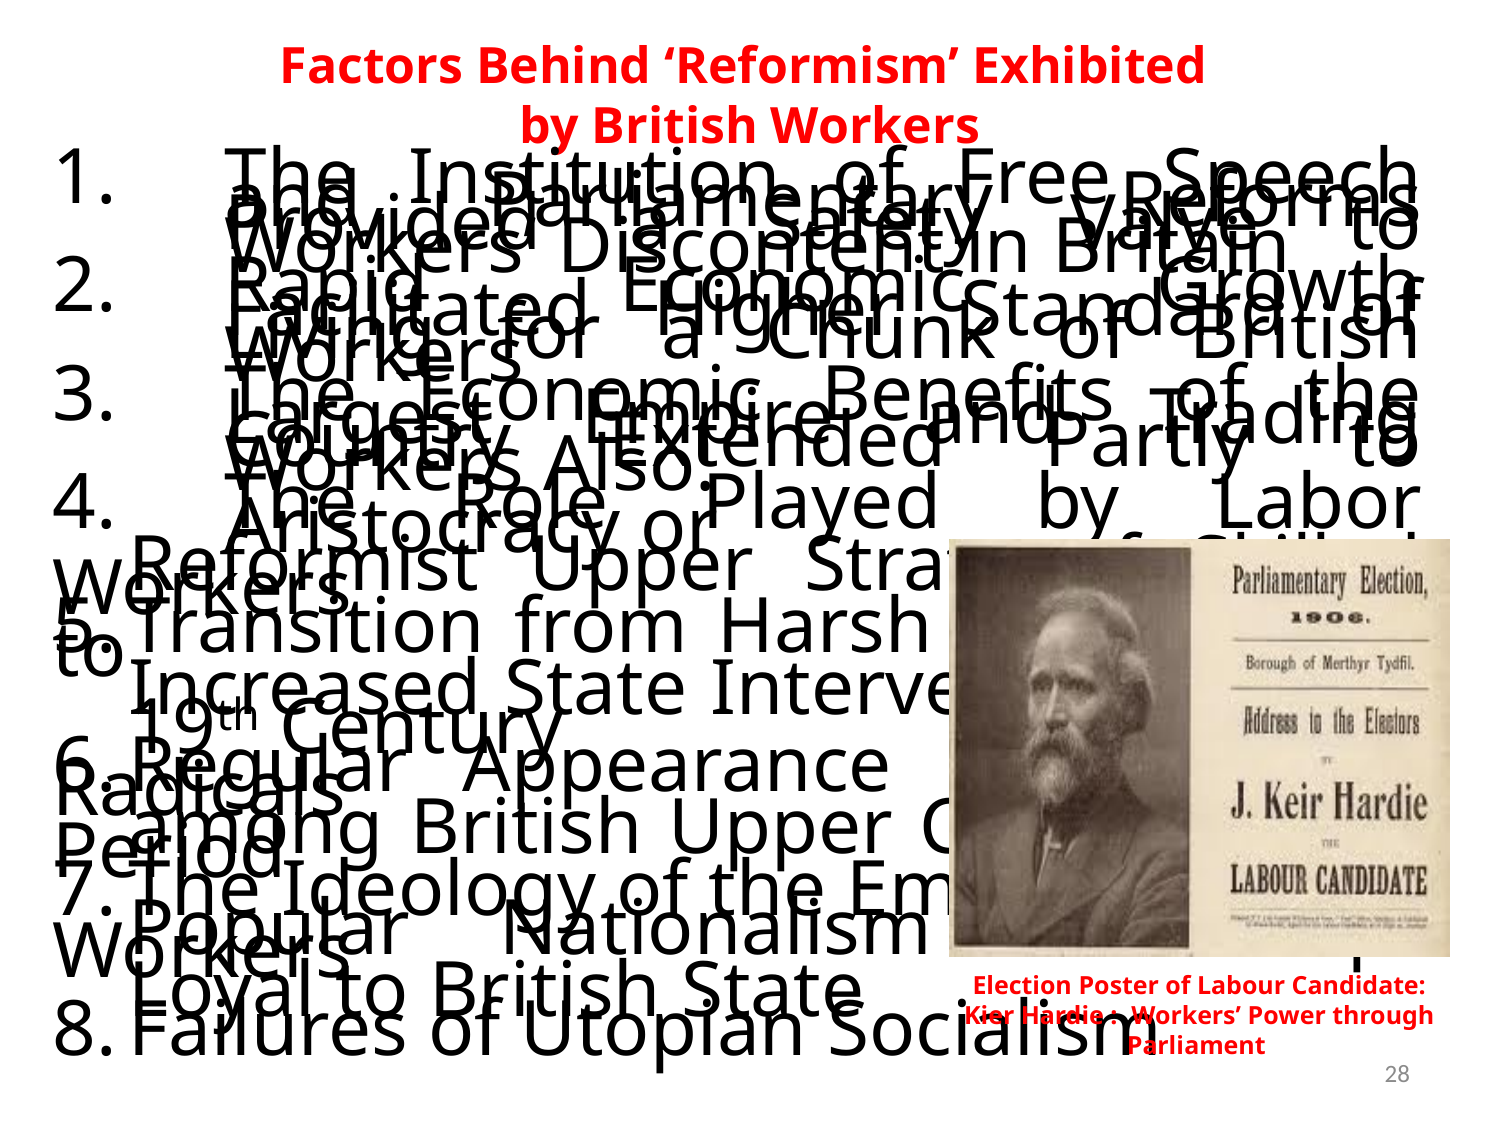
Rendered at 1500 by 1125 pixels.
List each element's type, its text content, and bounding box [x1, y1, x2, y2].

title Factors Behind ‘Reformism’ Exhibited by British Workers [87, 24, 1413, 163]
slide_number 28 [1074, 1042, 1425, 1103]
picture [948, 539, 1451, 957]
subtitle The Institution of Free Speech and Parliamentary Reforms Provided a Safety Valve to Workers’ Discontent in Britain Rapid Economic Growth Facilitated Higher Standard of Living for a Chunk of British Workers The Economic Benefits of the Largest Empire and Trading Country Extended Partly to Workers Also. The Role Played by Labor Aristocracy or Reformist Upper Strata of Skilled Workers 5. Transition from Harsh Laissez Faire to Increased State Intervention in Late 19th Century 6. Regular Appearance of Pro Poor Radicals among British Upper Classes in the Period 7. The Ideology of the Empire and Popular Nationalism also Kept Workers Loyal to British State 8. Failures of Utopian Socialism [37, 187, 1438, 1100]
text_box Election Poster of Labour Candidate: Kier Hardie : Workers’ Power through Parliament [949, 964, 1450, 1068]
